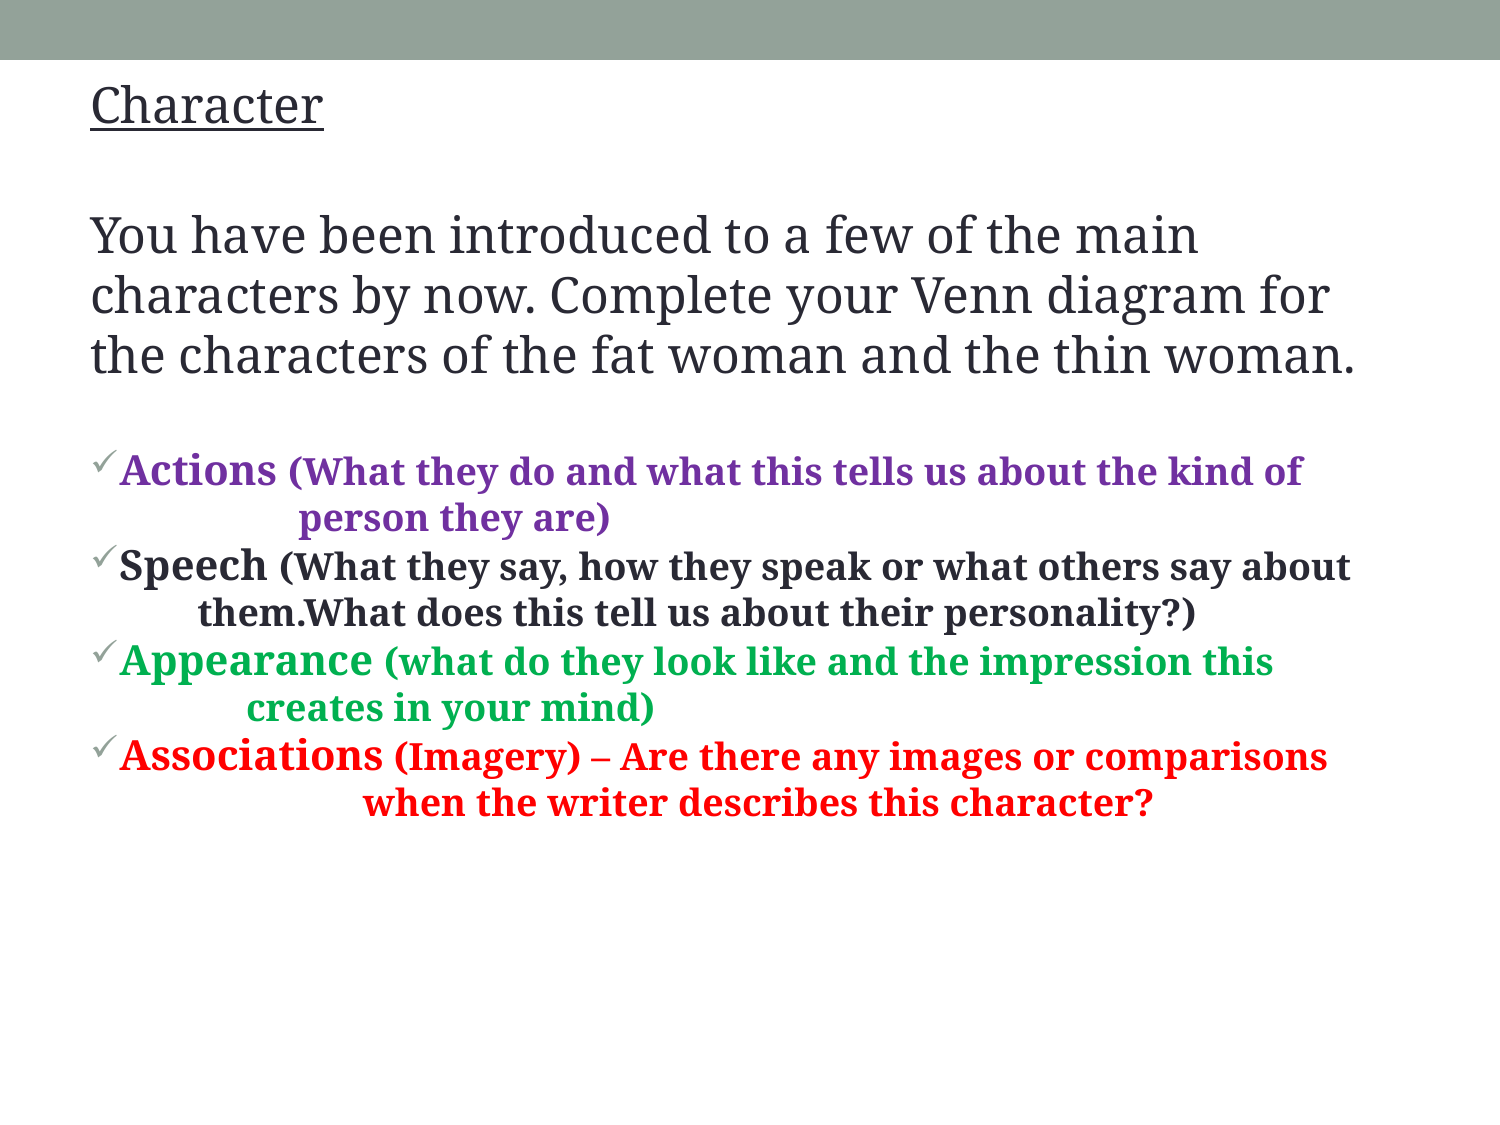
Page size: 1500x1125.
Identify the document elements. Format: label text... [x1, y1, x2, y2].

list Character You have been introduced to a few of the main characters by now. Complete your Venn diagram for the characters of the fat woman and the thin woman. Actions (What they do and what this tells us about the kind of person they are) Speech (What they say, how they speak or what others say about them.What does this tell us about their personality?) Appearance (what do they look like and the impression this creates in your mind) Associations (Imagery) – Are there any images or comparisons when the writer describes this character? [75, 66, 1425, 1005]
